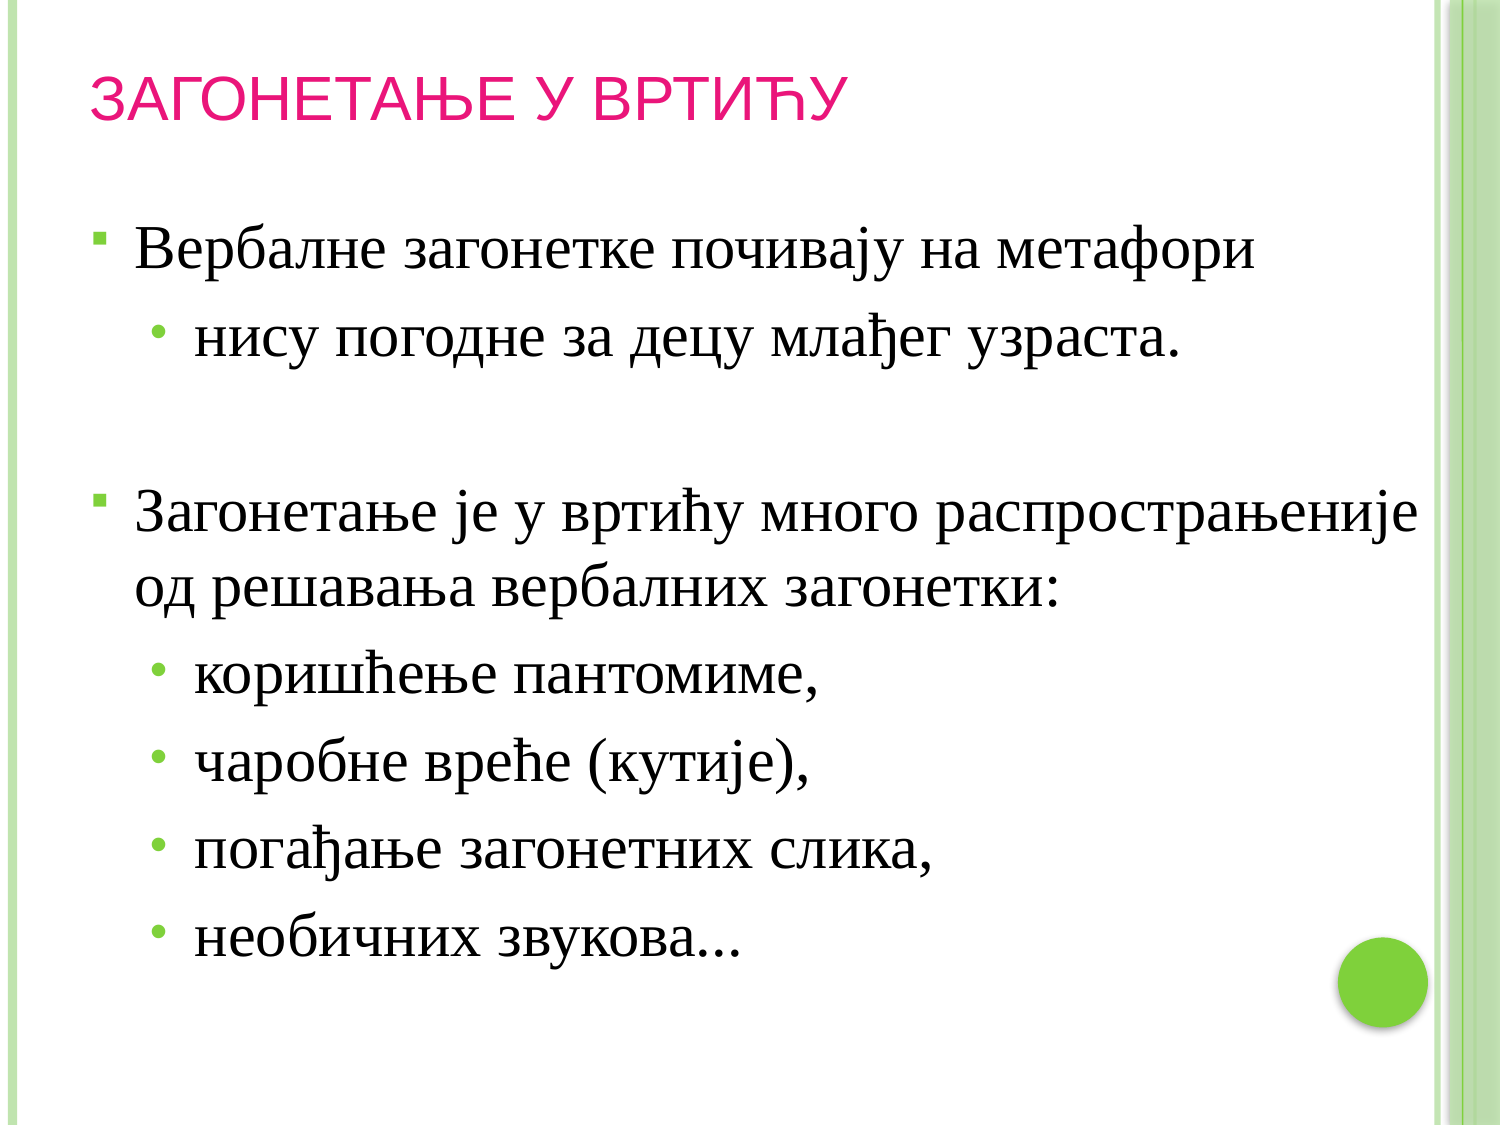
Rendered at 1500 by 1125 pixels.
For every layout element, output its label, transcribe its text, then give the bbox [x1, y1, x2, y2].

title ЗАГОНЕТАЊЕ У ВРТИЋУ [75, 45, 1300, 141]
list Вербалне загонетке почивају на метафори нису погодне за децу млађег узраста. Загонетање је у вртићу много распрострањеније од решавања вербалних загонетки: коришћење пантомиме, чаробне вреће (кутије), погађање загонетних слика, необичних звукова... [75, 199, 1442, 1062]
